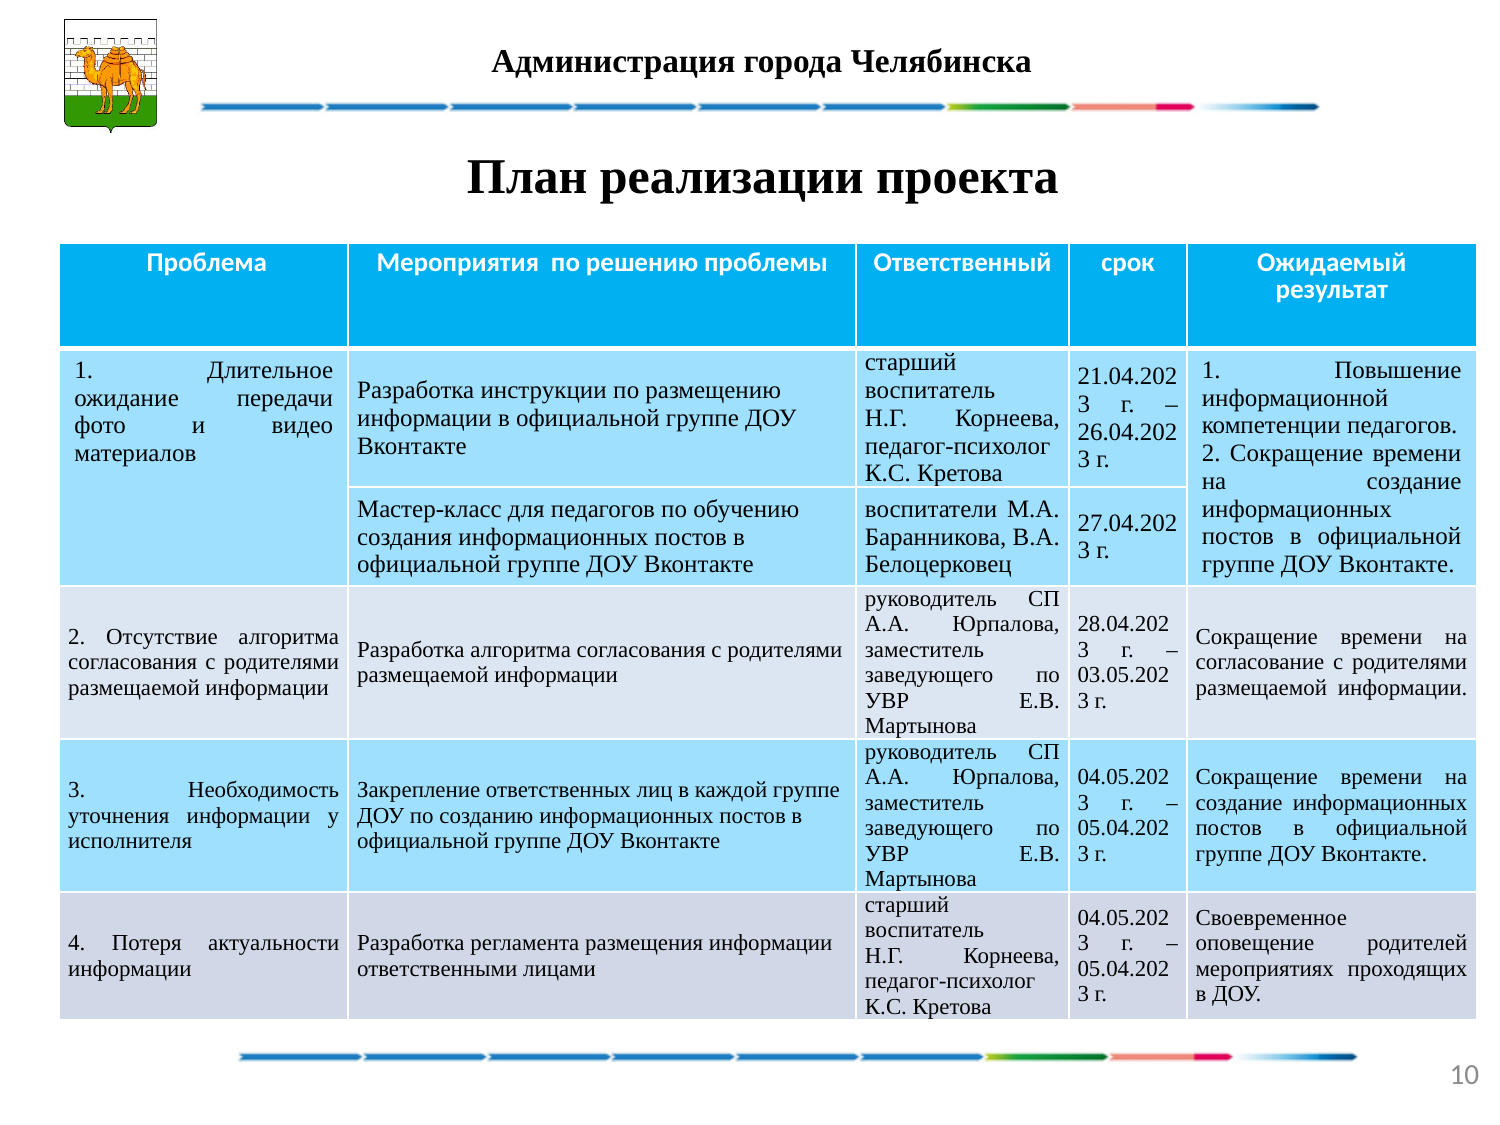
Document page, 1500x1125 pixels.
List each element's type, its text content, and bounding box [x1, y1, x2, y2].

table_cell 4. Потеря актуальности информации [60, 893, 347, 1019]
table_cell Разработка алгоритма согласования с родителями размещаемой информации [349, 587, 855, 738]
table_header Ожидаемый результат [1188, 244, 1476, 346]
table_header срок [1070, 244, 1186, 346]
table_cell Разработка регламента размещения информации ответственными лицами [349, 893, 855, 1019]
table_cell 27.04.2023 г. [1070, 488, 1186, 585]
table_cell Закрепление ответственных лиц в каждой группе ДОУ по созданию информационных постов в официальной группе ДОУ Вконтакте [349, 740, 855, 891]
table_header Проблема [60, 244, 347, 346]
table_cell старший воспитатель Н.Г. Корнеева, педагог-психолог К.С. Кретова [857, 351, 1068, 486]
table_cell Сокращение времени на согласование с родителями размещаемой информации. [1188, 587, 1476, 738]
table_cell старший воспитатель Н.Г. Корнеева, педагог-психолог К.С. Кретова [857, 893, 1068, 1019]
table_cell Своевременное оповещение родителей мероприятиях проходящих в ДОУ. [1188, 893, 1476, 1019]
table_cell воспитатели М.А. Баранникова, В.А. Белоцерковец [857, 488, 1068, 585]
table_header Ответственный [857, 244, 1068, 346]
table_cell руководитель СП А.А. Юрпалова, заместитель заведующего по УВР Е.В. Мартынова [857, 587, 1068, 738]
table_header Мероприятия по решению проблемы [349, 244, 855, 346]
table_cell 1. Длительное ожидание передачи фото и видео материалов [60, 351, 347, 585]
table_cell Разработка инструкции по размещению информации в официальной группе ДОУ Вконтакте [349, 351, 855, 486]
table_cell Сокращение времени на создание информационных постов в официальной группе ДОУ Вконтакте. [1188, 740, 1476, 891]
table_cell 04.05.2023 г. – 05.04.2023 г. [1070, 893, 1186, 1019]
table_cell 28.04.2023 г. –03.05.2023 г. [1070, 587, 1186, 738]
table_cell 3. Необходимость уточнения информации у исполнителя [60, 740, 347, 891]
picture [191, 86, 1334, 134]
picture [64, 18, 158, 133]
table_cell Мастер-класс для педагогов по обучению создания информационных постов в официальной группе ДОУ Вконтакте [349, 488, 855, 585]
picture [229, 1036, 1372, 1084]
text_box План реализации проекта [245, 142, 1281, 211]
table_cell 2. Отсутствие алгоритма согласования с родителями размещаемой информации [60, 587, 347, 738]
table_cell 04.05.2023 г. – 05.04.2023 г. [1070, 740, 1186, 891]
slide_number 10 [1144, 1042, 1495, 1103]
table_cell 1. Повышение информационной компетенции педагогов. 2. Сокращение времени на создание информационных постов в официальной группе ДОУ Вконтакте. [1188, 351, 1476, 585]
title Администрация города Челябинска [206, 29, 1317, 84]
table_cell 21.04.2023 г. – 26.04.2023 г. [1070, 351, 1186, 486]
table_cell руководитель СП А.А. Юрпалова, заместитель заведующего по УВР Е.В. Мартынова [857, 740, 1068, 891]
